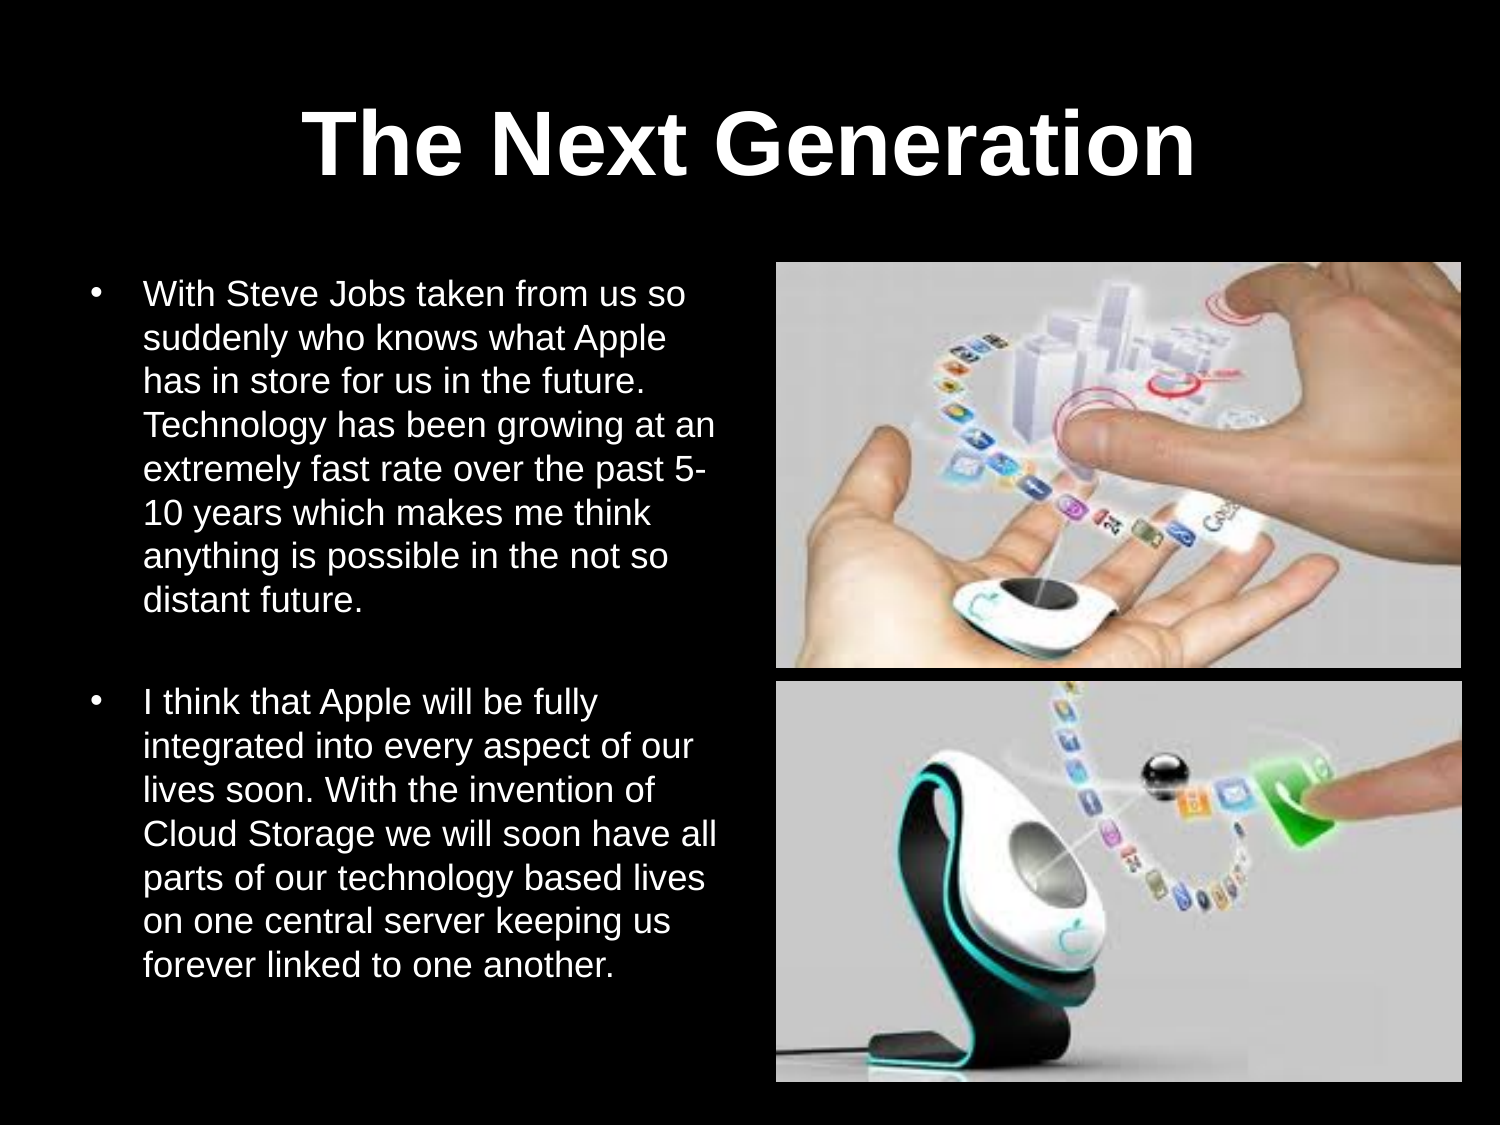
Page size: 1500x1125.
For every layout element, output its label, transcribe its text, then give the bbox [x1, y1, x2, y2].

list With Steve Jobs taken from us so suddenly who knows what Apple has in store for us in the future. Technology has been growing at an extremely fast rate over the past 5-10 years which makes me think anything is possible in the not so distant future. I think that Apple will be fully integrated into every aspect of our lives soon. With the invention of Cloud Storage we will soon have all parts of our technology based lives on one central server keeping us forever linked to one another. [75, 262, 749, 1005]
picture [776, 262, 1461, 668]
title The Next Generation [75, 45, 1425, 233]
picture [776, 680, 1462, 1082]
